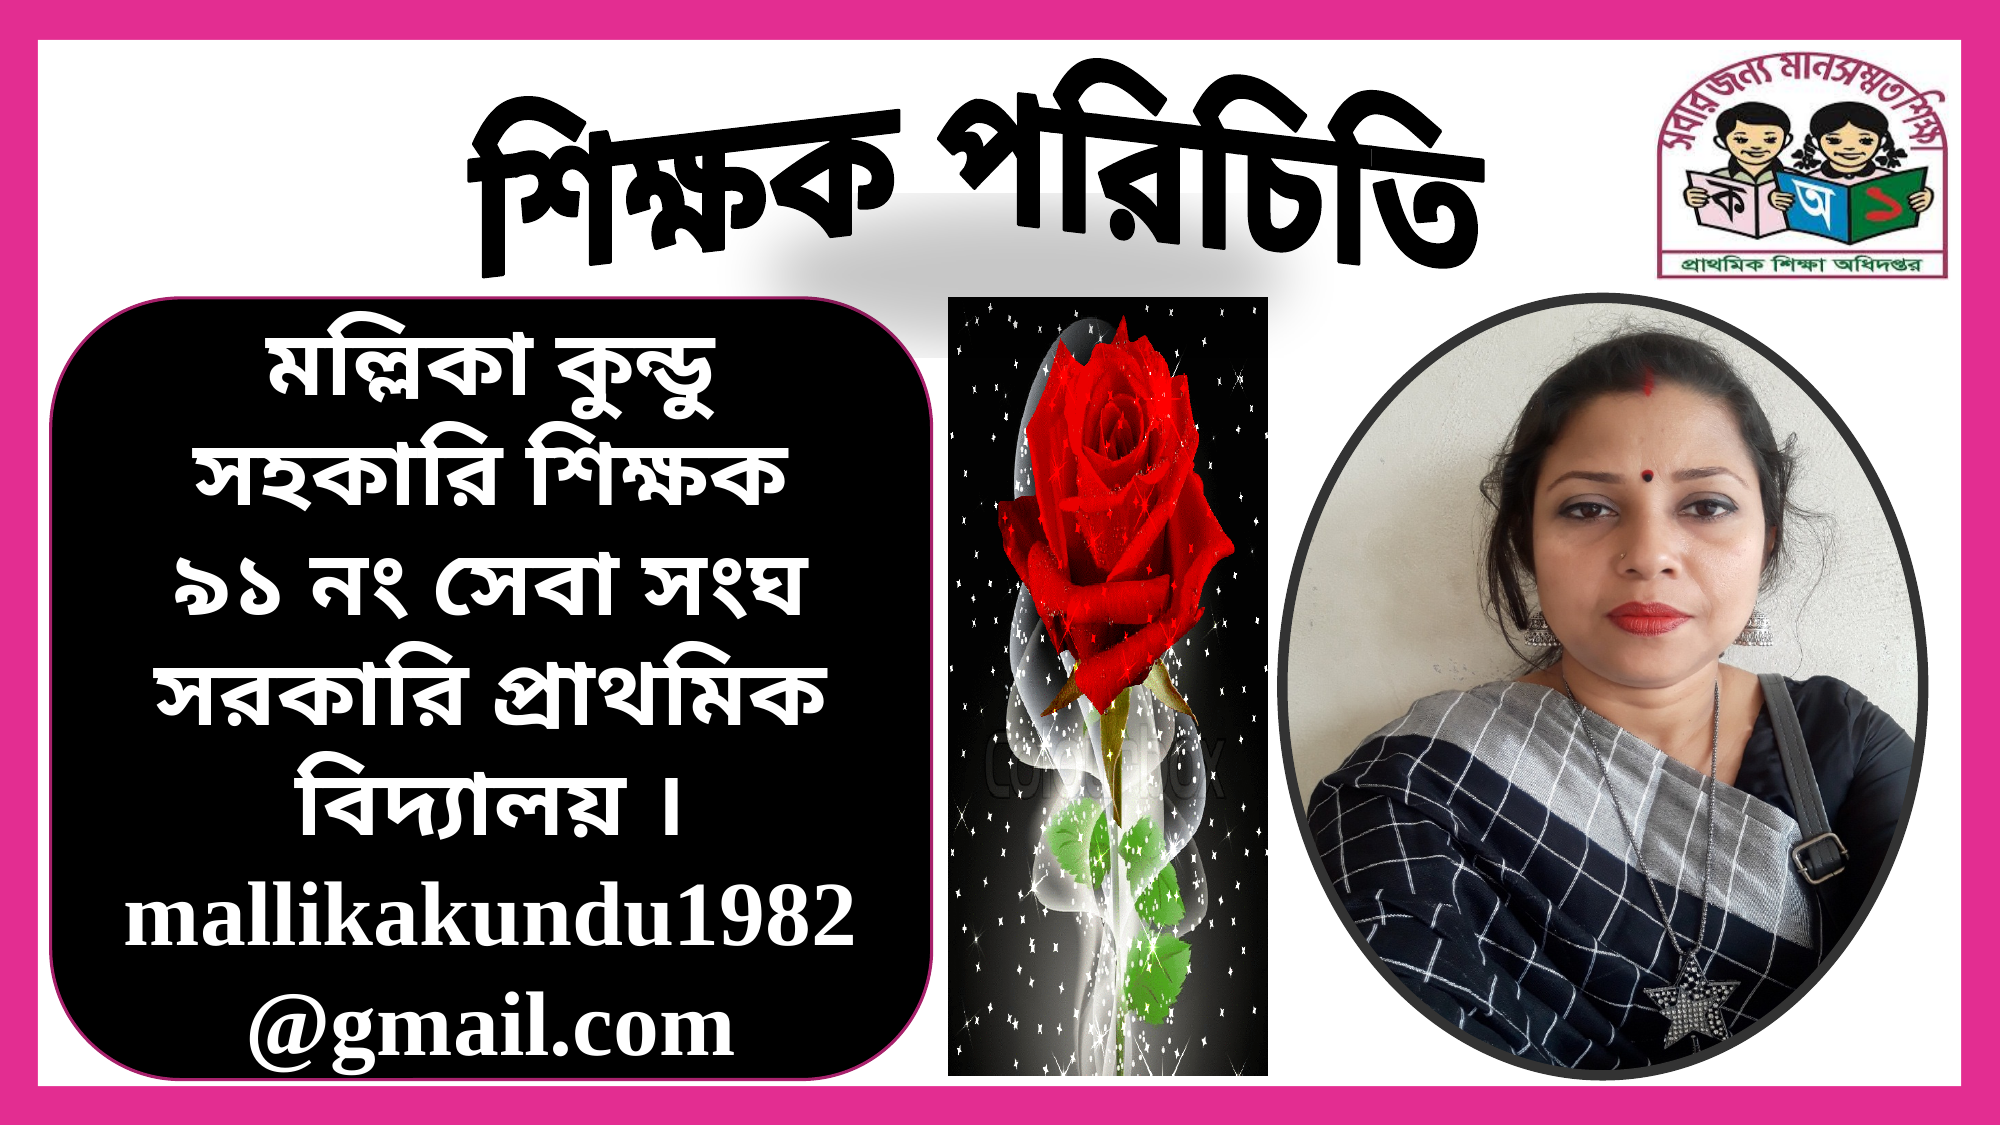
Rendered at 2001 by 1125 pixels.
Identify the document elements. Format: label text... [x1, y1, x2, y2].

text_box শিক্ষক পরিচিতি [937, 58, 1485, 266]
text_box শিক্ষক পরিচিতি [1372, 178, 1478, 269]
picture [1281, 297, 1924, 1076]
picture [1653, 49, 1952, 282]
text_box শিক্ষক পরিচিতি [467, 96, 901, 279]
text_box মল্লিকা কুন্ডু সহকারি শিক্ষক ৯১ নং সেবা সংঘ সরকারি প্রাথমিক বিদ্যালয় । mallikakundu1982@gmail.com [49, 296, 934, 1082]
picture [948, 297, 1268, 1076]
